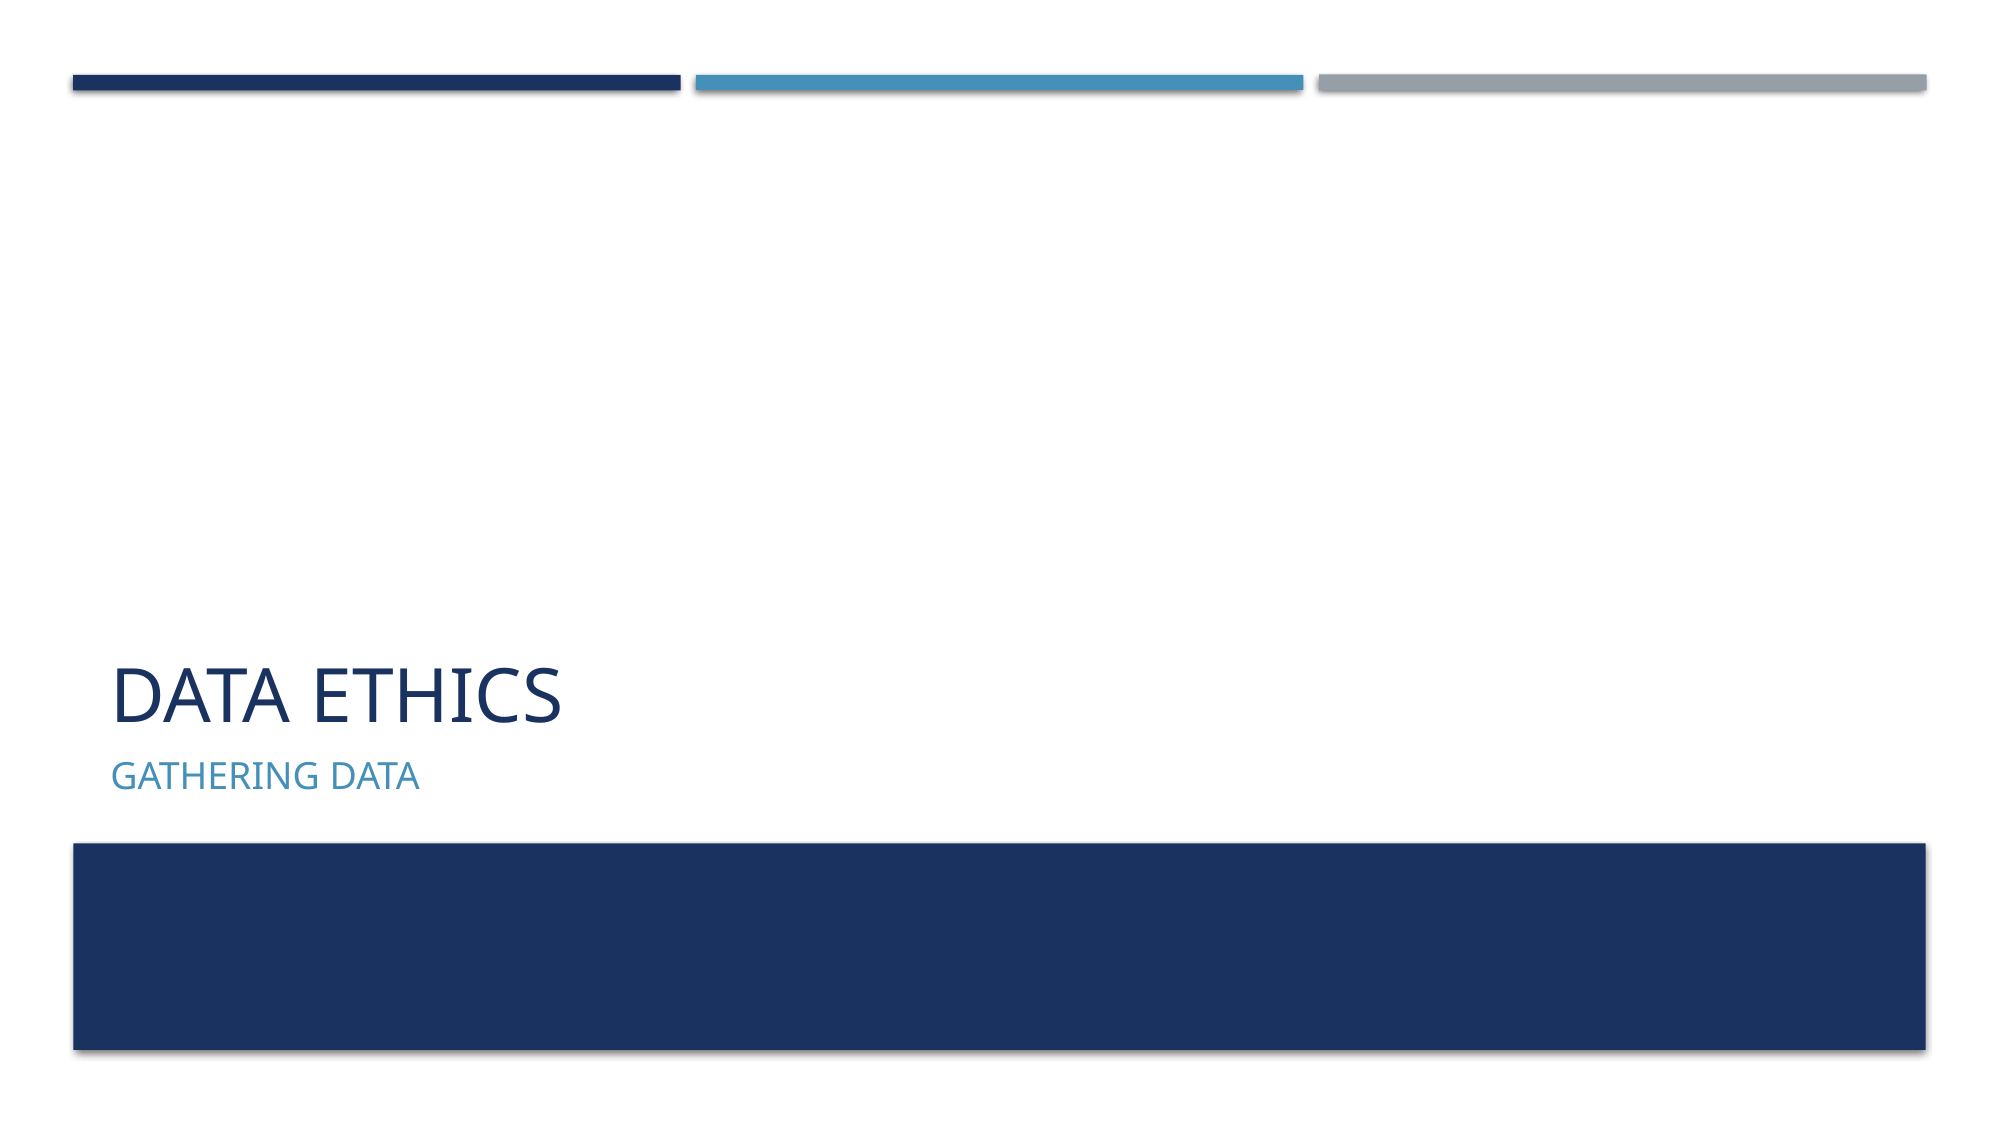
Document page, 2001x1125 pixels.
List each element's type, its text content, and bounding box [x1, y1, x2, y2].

list Gathering Data [95, 744, 1905, 844]
title Data Ethics [95, 499, 1905, 744]
